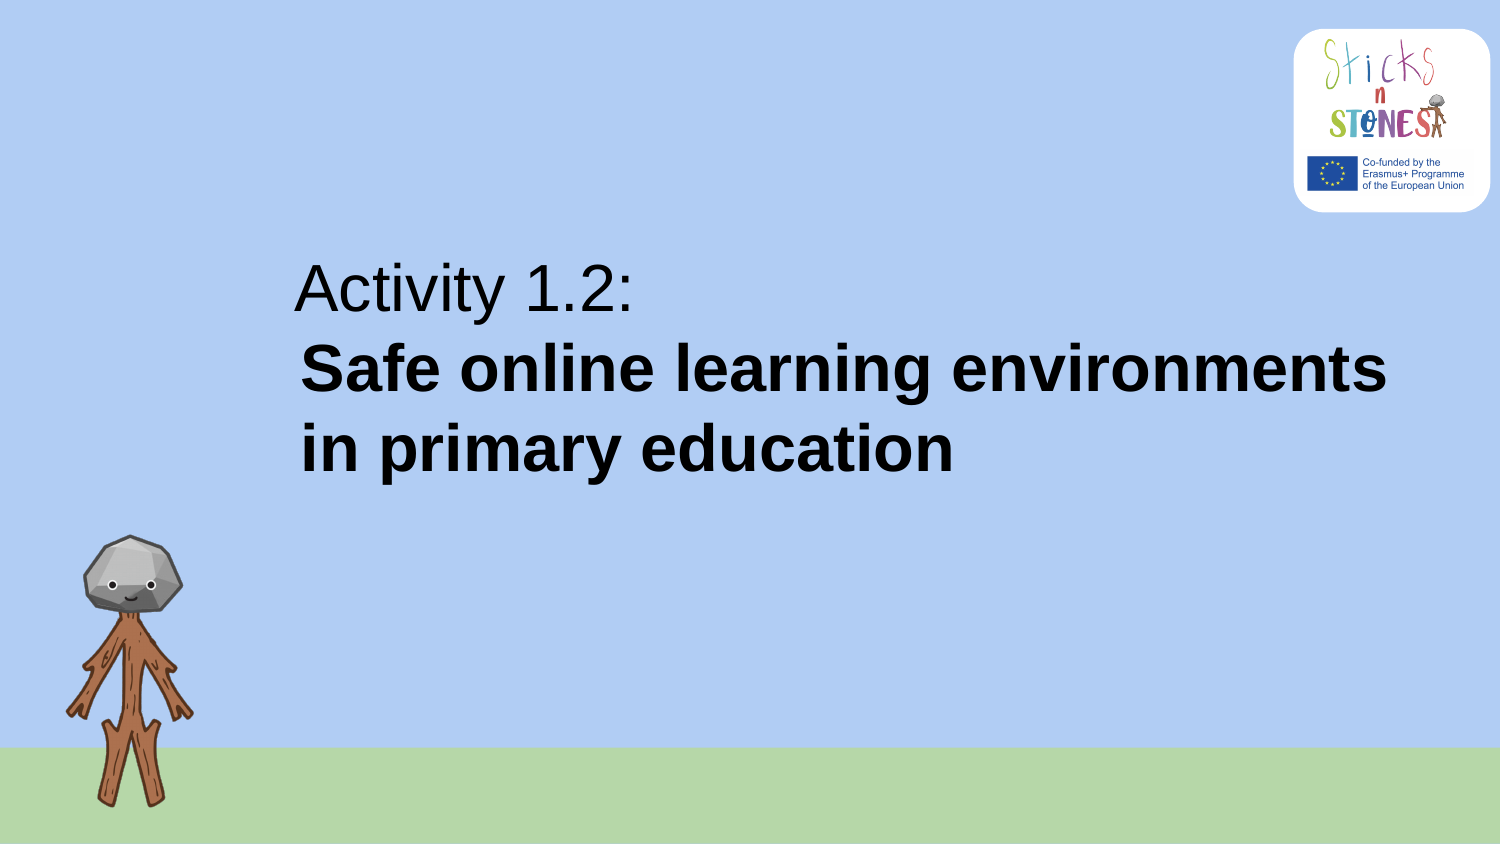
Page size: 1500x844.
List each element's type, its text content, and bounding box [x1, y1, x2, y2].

picture [1300, 149, 1474, 196]
picture [1323, 38, 1448, 139]
picture [0, 482, 332, 844]
text_box Activity 1.2: Safe online learning environments in primary education [279, 236, 1425, 492]
